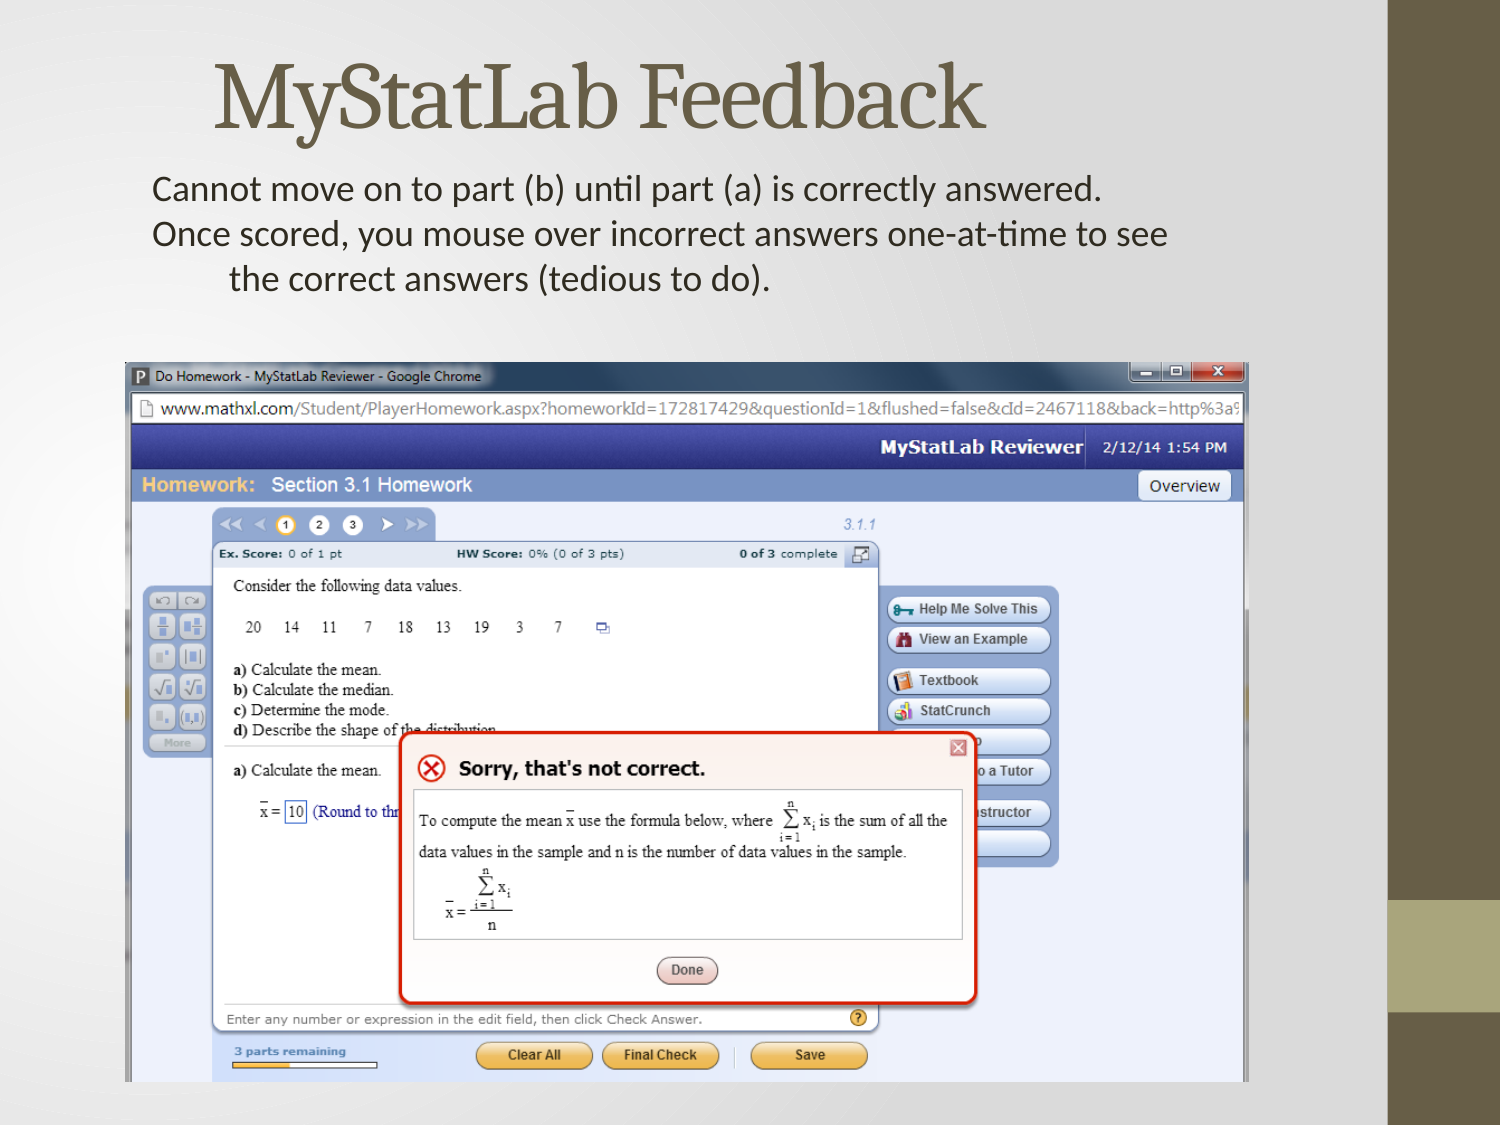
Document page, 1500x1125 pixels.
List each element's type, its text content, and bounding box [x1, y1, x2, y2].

text_box Cannot move on to part (b) until part (a) is correctly answered. Once scored, you mouse over incorrect answers one-at-time to see the correct answers (tedious to do). [137, 156, 1200, 306]
picture [124, 361, 1249, 1083]
text_box MyStatLab Feedback [197, 24, 1003, 155]
